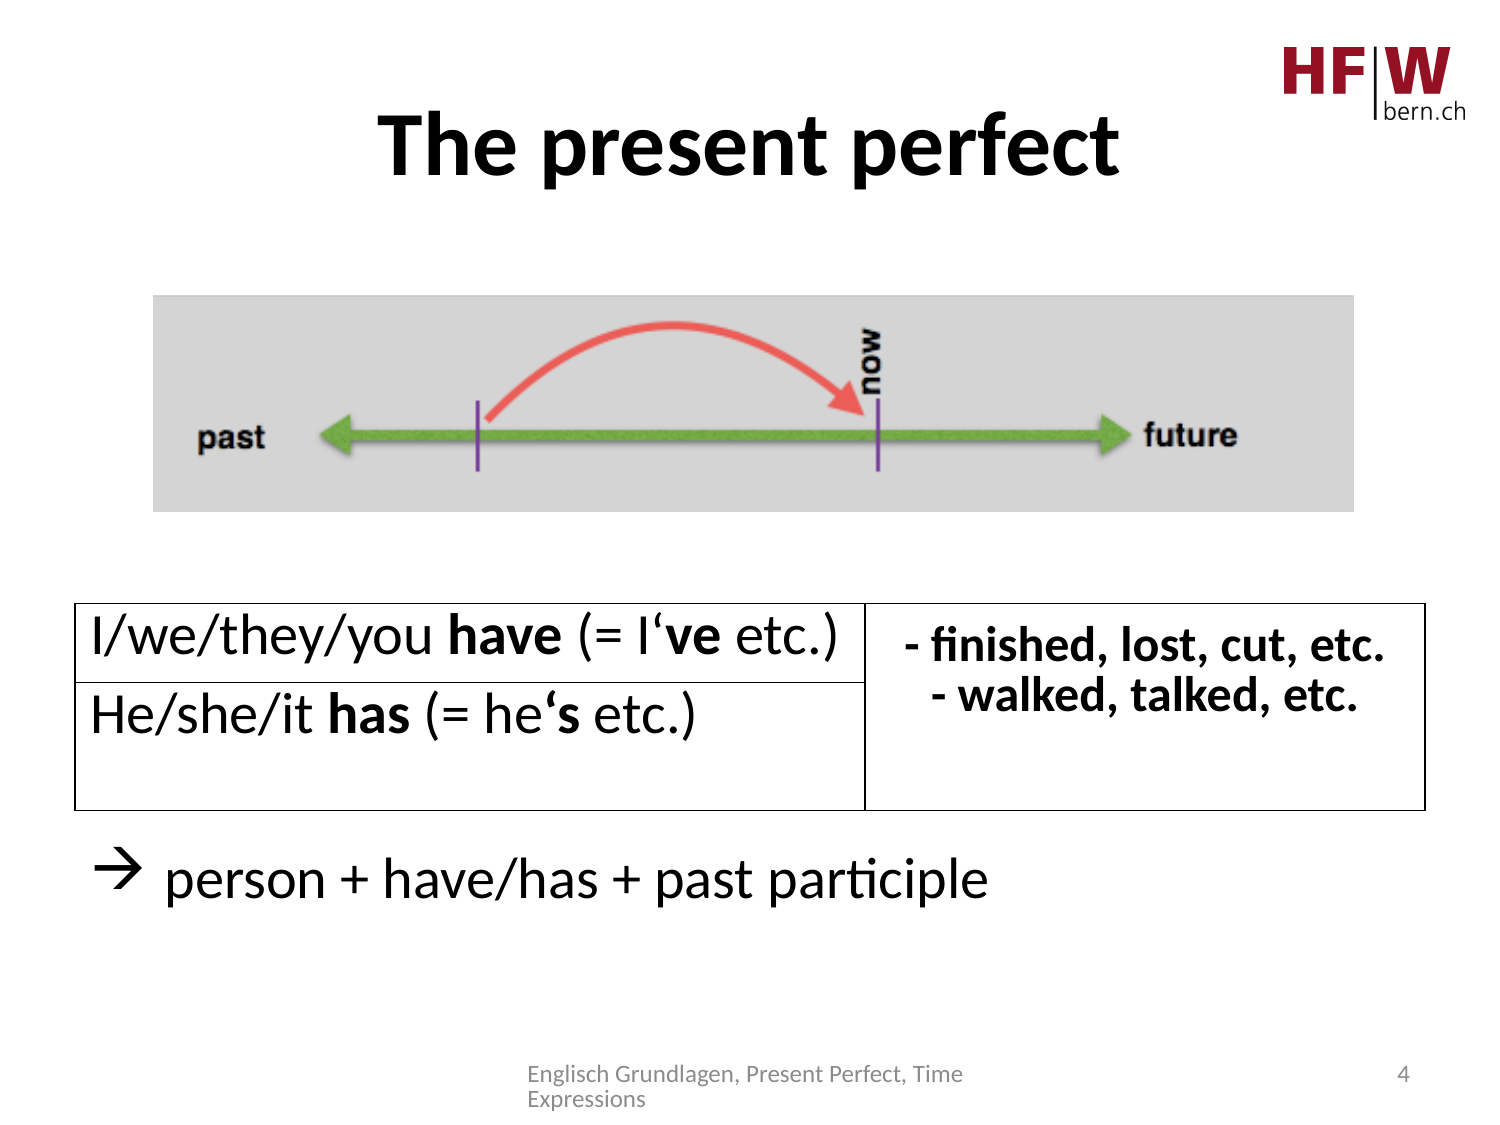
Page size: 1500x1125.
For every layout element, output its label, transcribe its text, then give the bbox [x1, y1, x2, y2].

picture [153, 288, 1354, 513]
table_cell He/she/it has (= he‘s etc.) [76, 683, 864, 810]
table_header I/we/they/you have (= I‘ve etc.) [76, 604, 864, 682]
footer Englisch Grundlagen, Present Perfect, Time Expressions [512, 1042, 988, 1103]
table_header - finished, lost, cut, etc. - walked, talked, etc. [866, 604, 1424, 810]
slide_number 3 [1074, 1042, 1425, 1103]
picture [1282, 44, 1468, 123]
text_box person + have/has + past participle [74, 833, 1425, 919]
title The present perfect [75, 45, 1425, 233]
